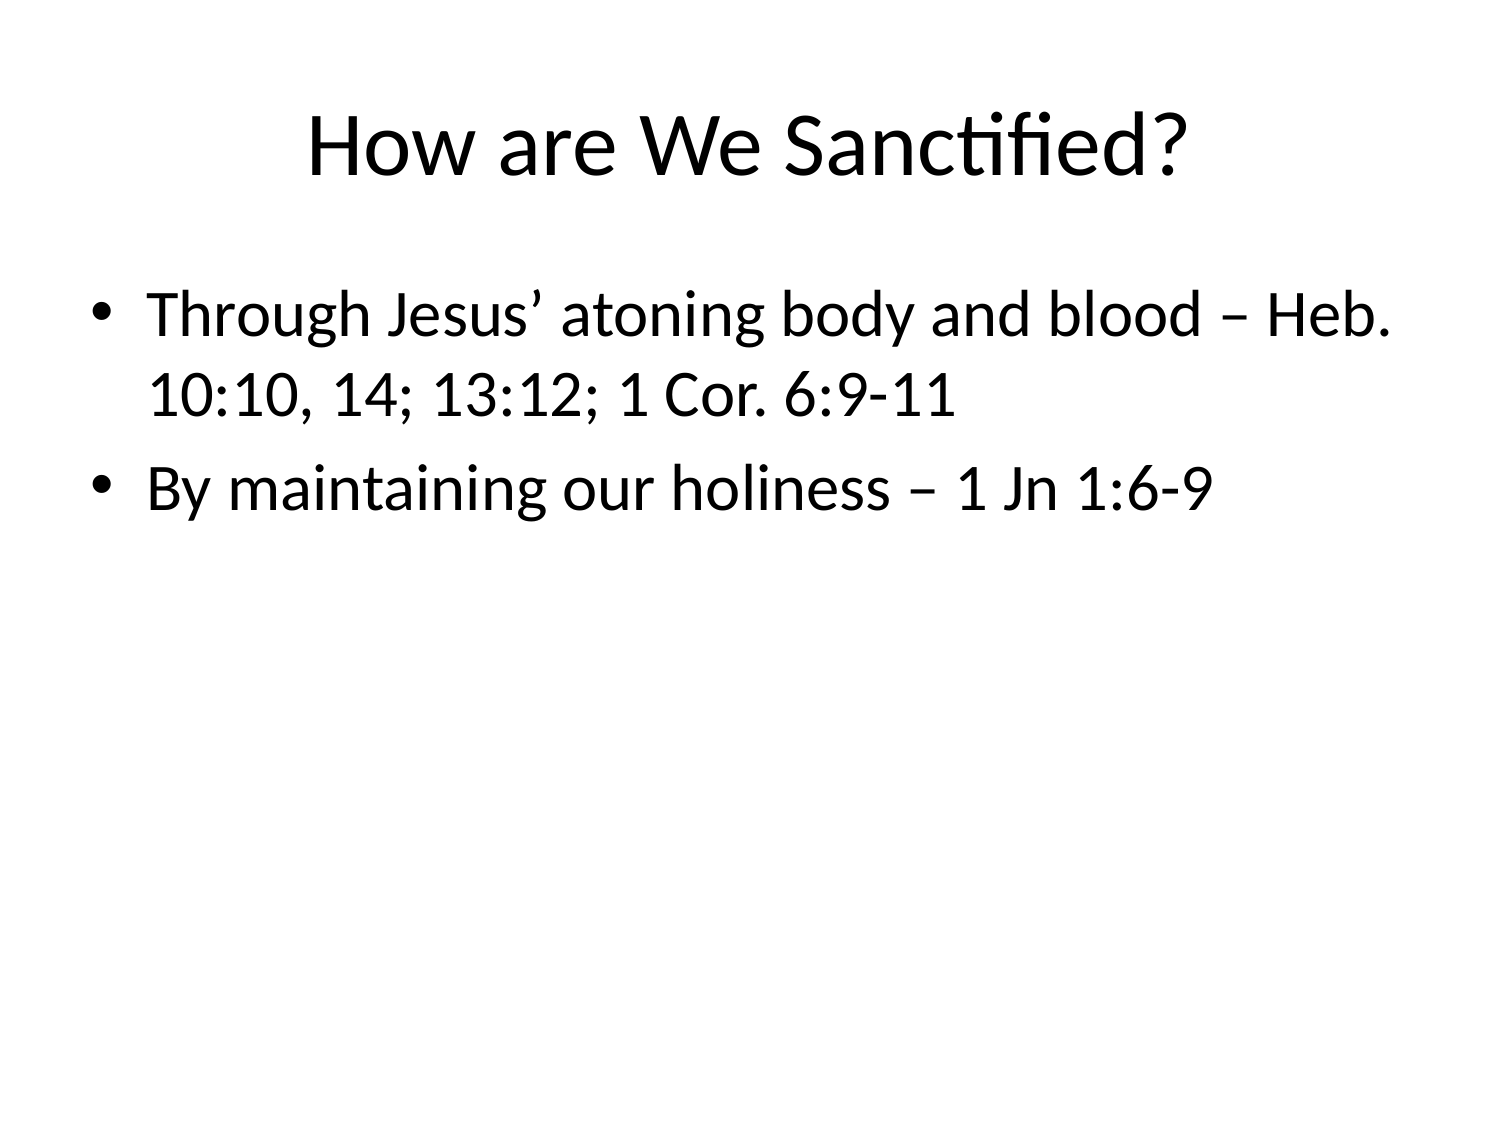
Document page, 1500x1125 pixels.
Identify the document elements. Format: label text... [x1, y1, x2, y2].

list Through Jesus’ atoning body and blood – Heb. 10:10, 14; 13:12; 1 Cor. 6:9-11 By maintaining our holiness – 1 Jn 1:6-9 [75, 262, 1425, 1005]
title How are We Sanctified? [75, 45, 1425, 233]
